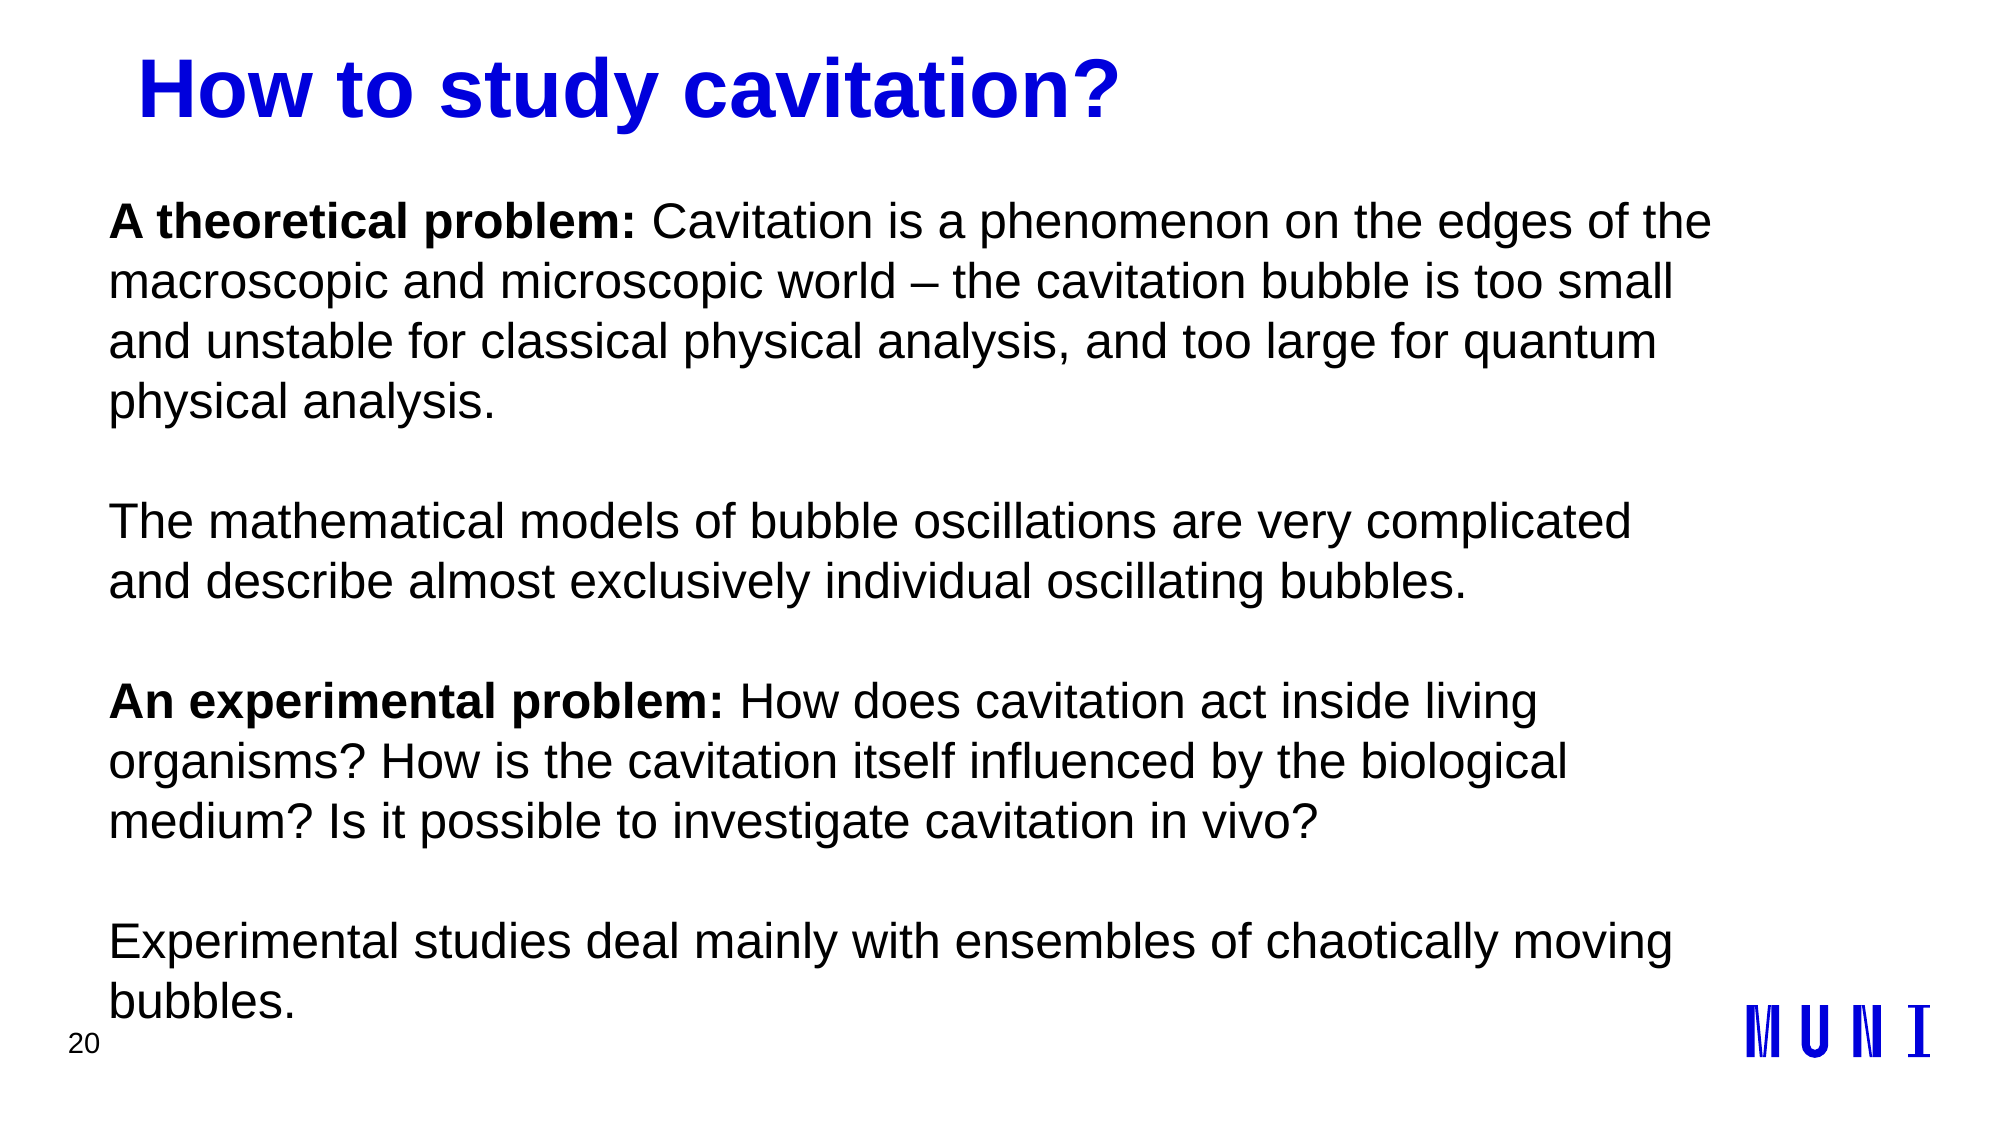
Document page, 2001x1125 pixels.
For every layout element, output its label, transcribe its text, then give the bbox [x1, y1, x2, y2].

title How to study cavitation? [138, 51, 1251, 126]
slide_number 20 [67, 1021, 110, 1063]
list A theoretical problem: Cavitation is a phenomenon on the edges of the macroscopic and microscopic world – the cavitation bubble is too small and unstable for classical physical analysis, and too large for quantum physical analysis. The mathematical models of bubble oscillations are very complicated and describe almost exclusively individual oscillating bubbles. An experimental problem: How does cavitation act inside living organisms? How is the cavitation itself influenced by the biological medium? Is it possible to investigate cavitation in vivo? Experimental studies deal mainly with ensembles of chaotically moving bubbles. [108, 188, 1728, 985]
